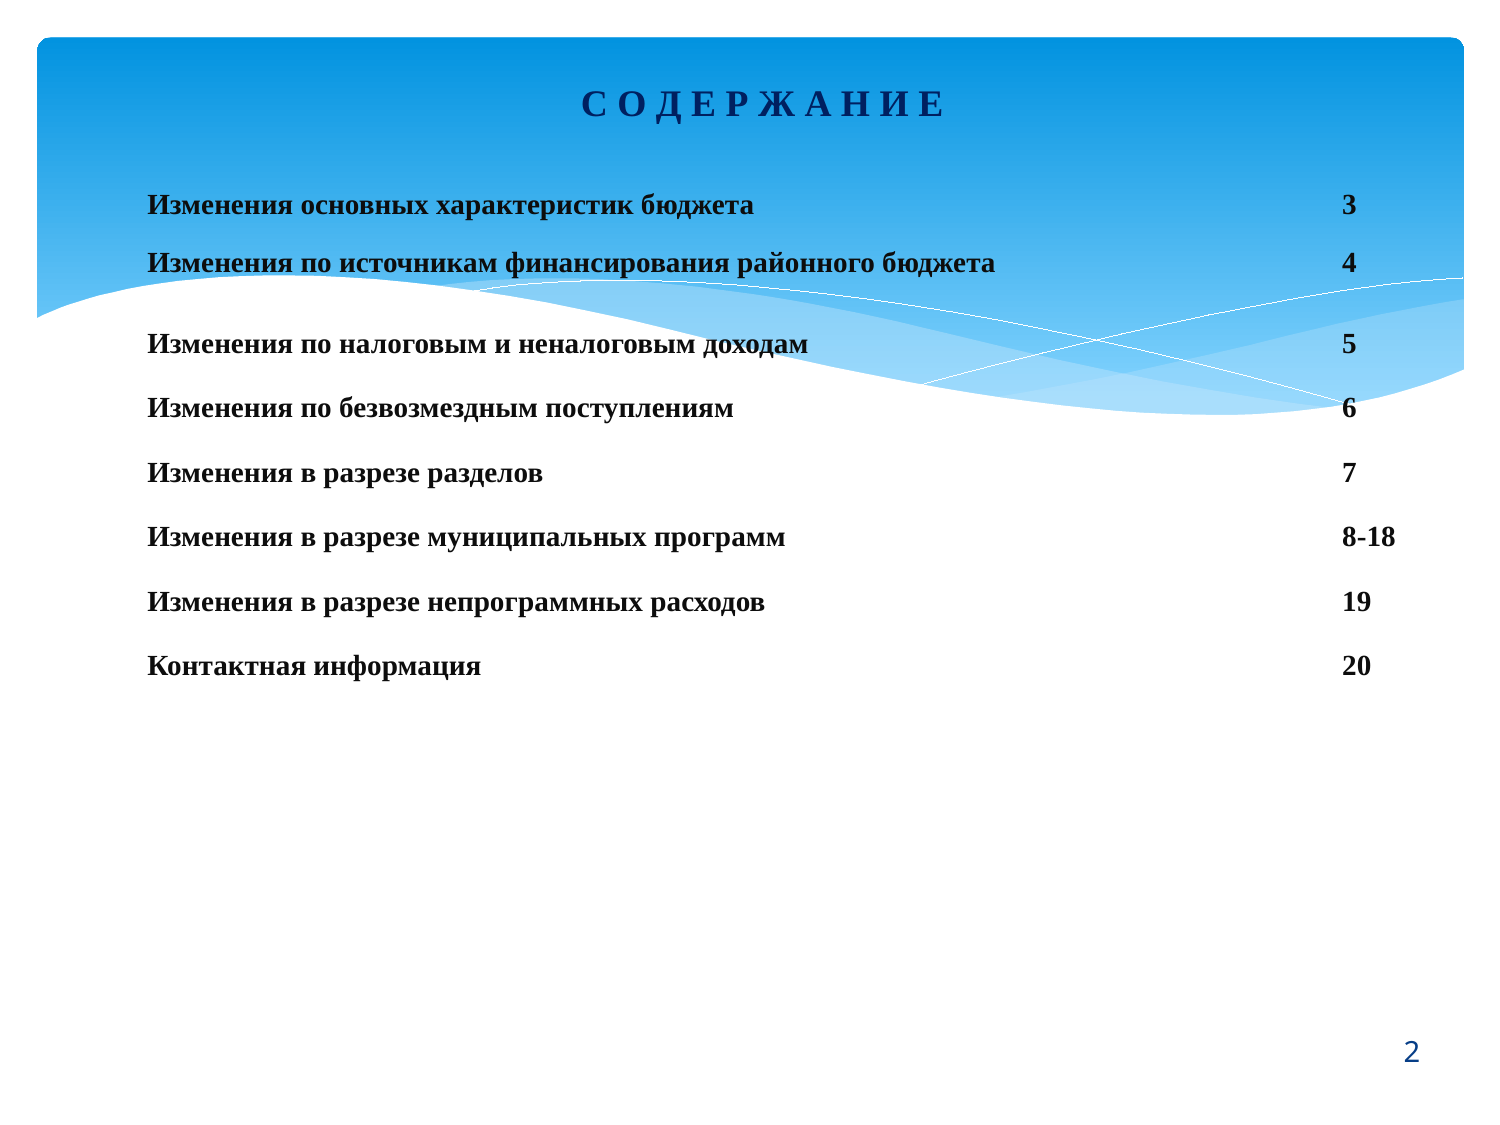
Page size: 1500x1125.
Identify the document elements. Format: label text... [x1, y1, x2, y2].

table_header Изменения основных характеристик бюджета [132, 181, 1327, 239]
slide_number 2 [1341, 998, 1483, 1109]
table_cell Изменения по источникам финансирования районного бюджета [132, 239, 1327, 320]
table_header 3 [1327, 181, 1482, 239]
text_box С О Д Е Р Ж А Н И Е [180, 81, 1347, 124]
table_cell 5 6 7 8-18 19 20 [1327, 320, 1482, 997]
table_cell 4 [1327, 239, 1482, 320]
table_cell Изменения по налоговым и неналоговым доходам Изменения по безвозмездным поступлениям Изменения в разрезе разделов Изменения в разрезе муниципальных программ Изменения в разрезе непрограммных расходов Контактная информация [132, 320, 1327, 997]
